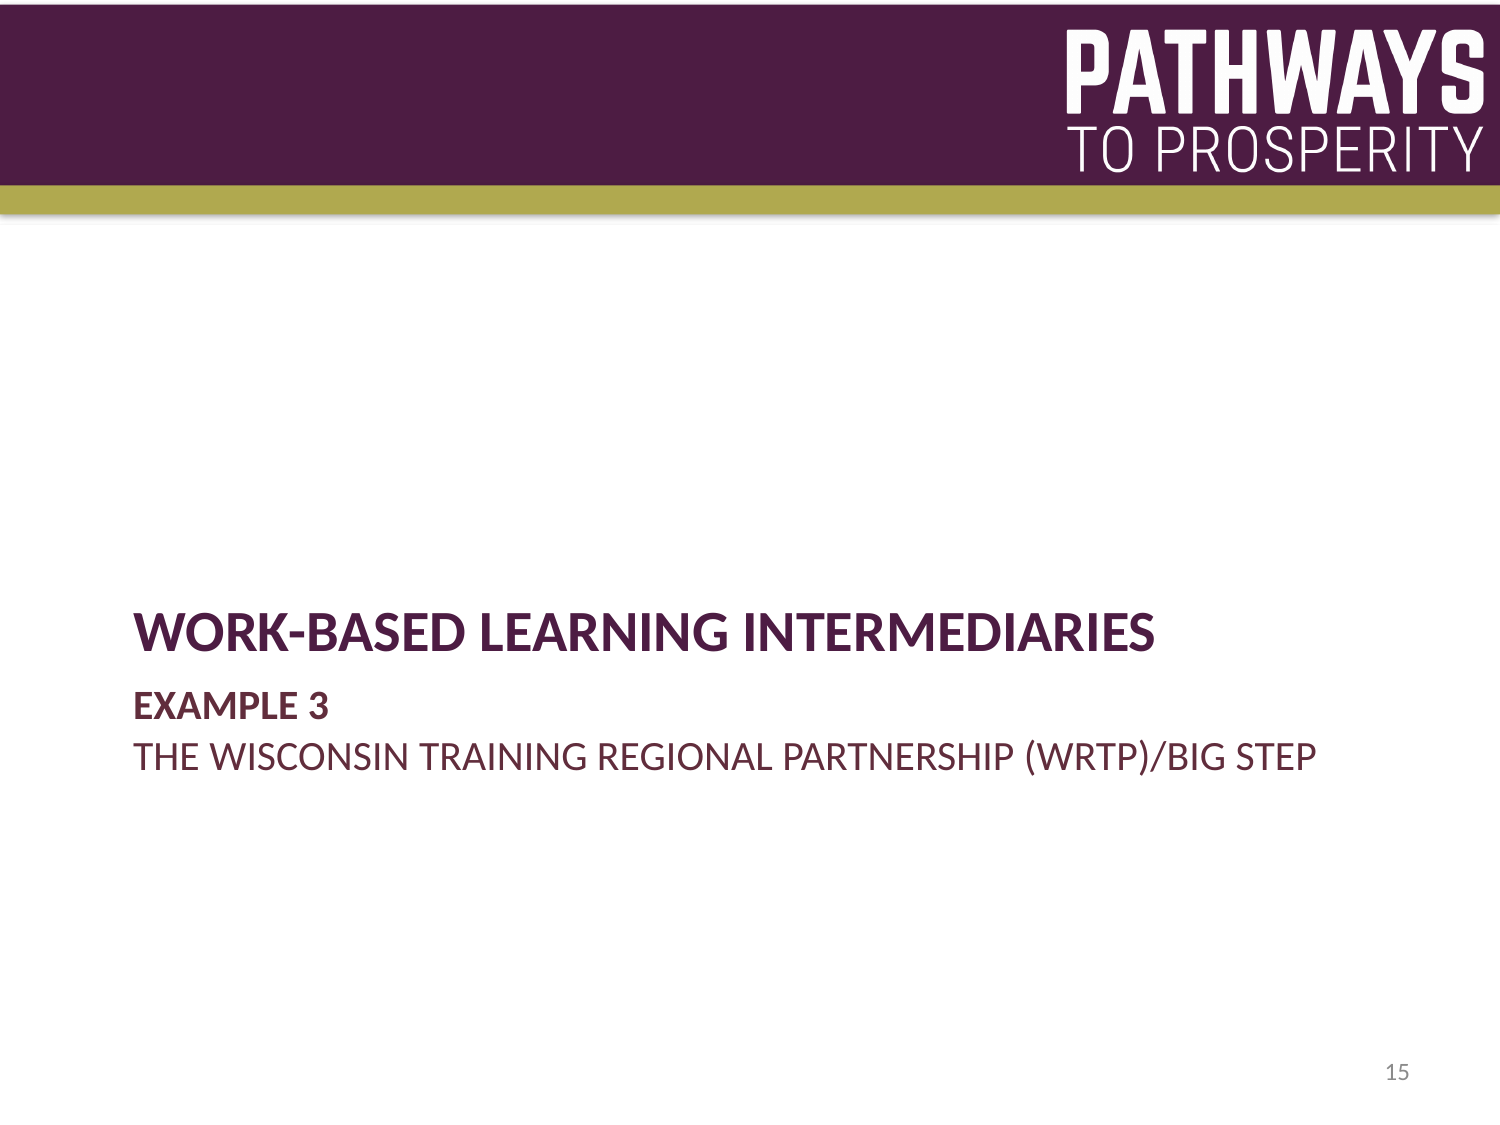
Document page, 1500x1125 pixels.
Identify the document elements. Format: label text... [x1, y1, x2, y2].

picture [1050, 18, 1500, 184]
title Example 3 the Wisconsin training regional partnership (wrtp)/big step [118, 671, 1340, 895]
slide_number 15 [1074, 1040, 1425, 1101]
list WORK-BASED LEARNING INTERMEDIARIES [118, 424, 1340, 671]
